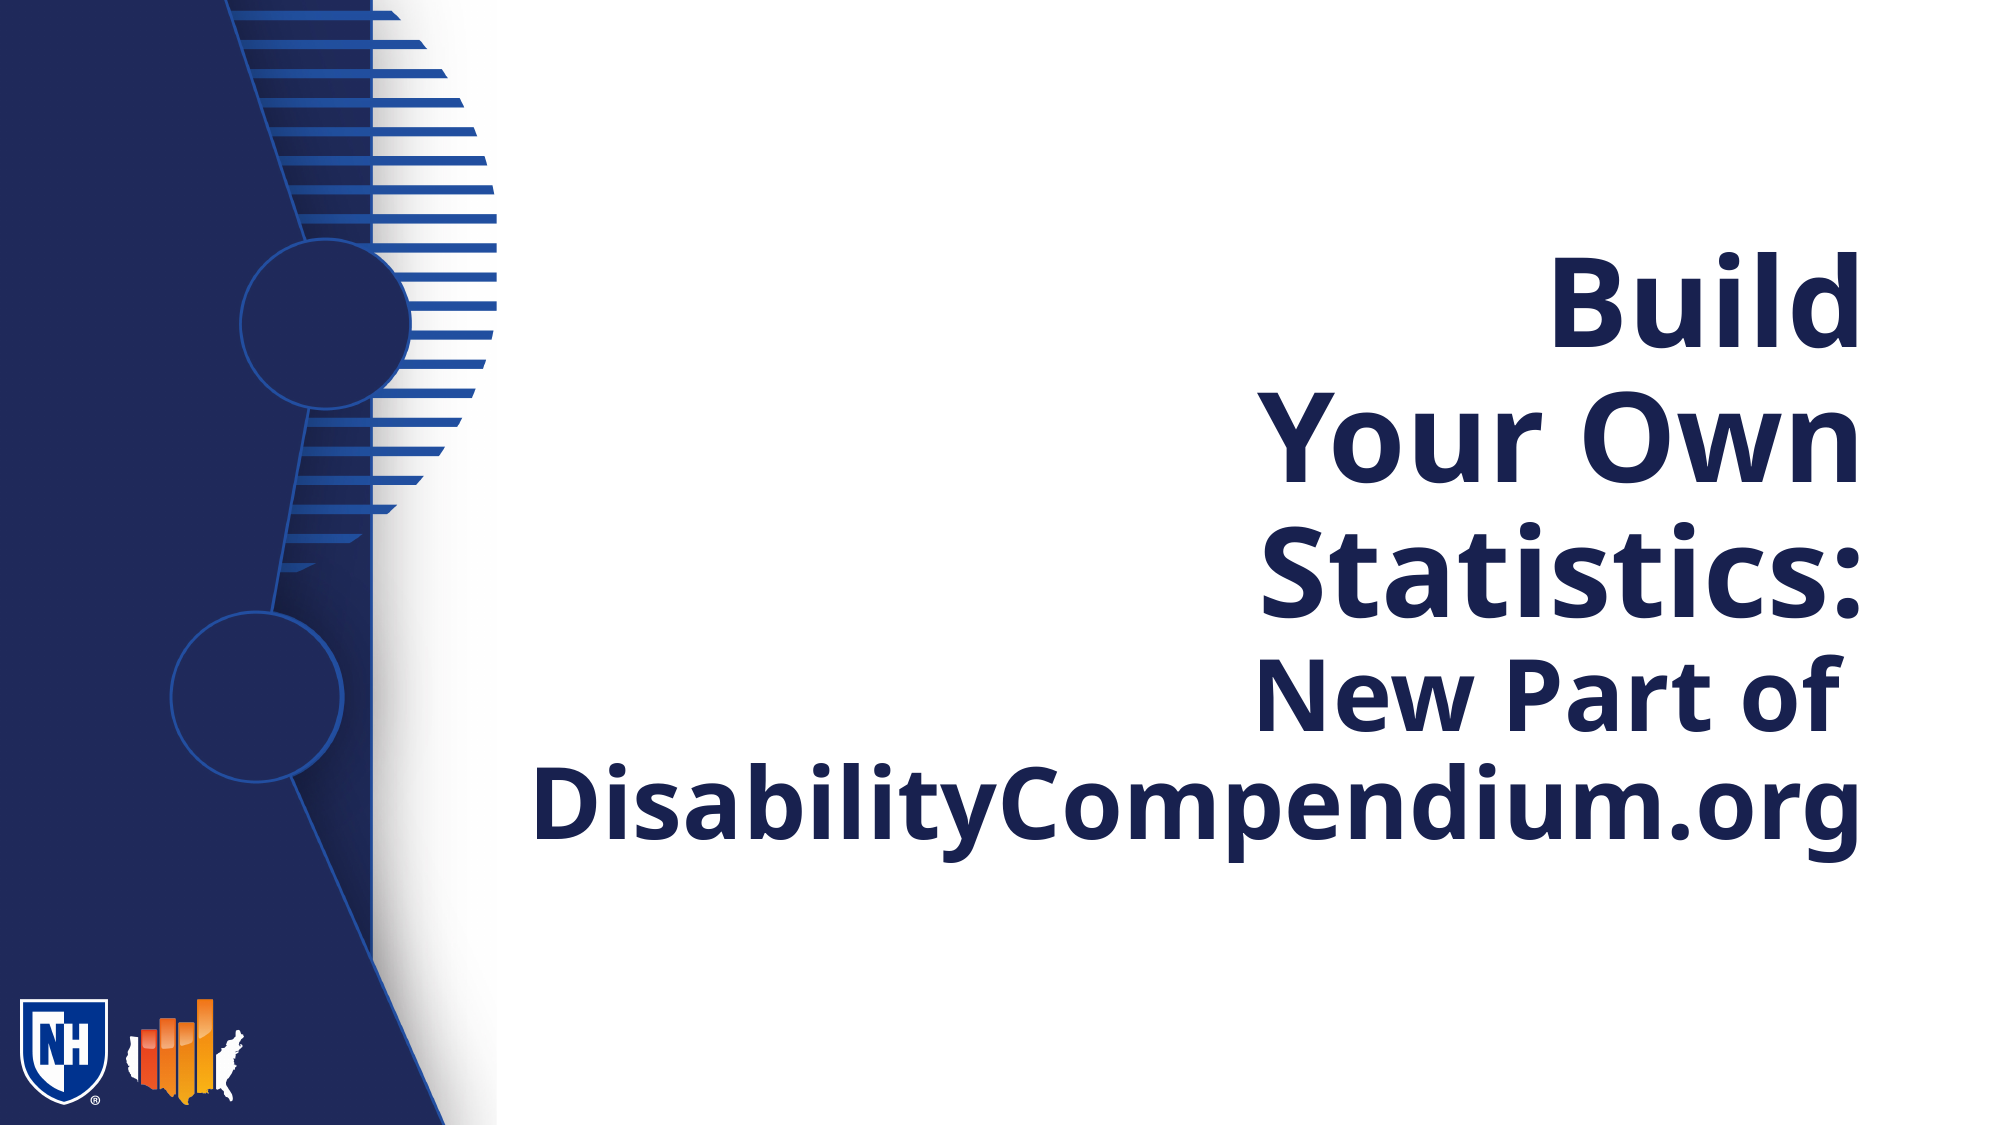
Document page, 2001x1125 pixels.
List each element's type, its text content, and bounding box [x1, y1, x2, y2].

title Build Your Own Statistics: New Part of DisabilityCompendium.org [340, 572, 1882, 869]
picture [0, 0, 497, 1125]
